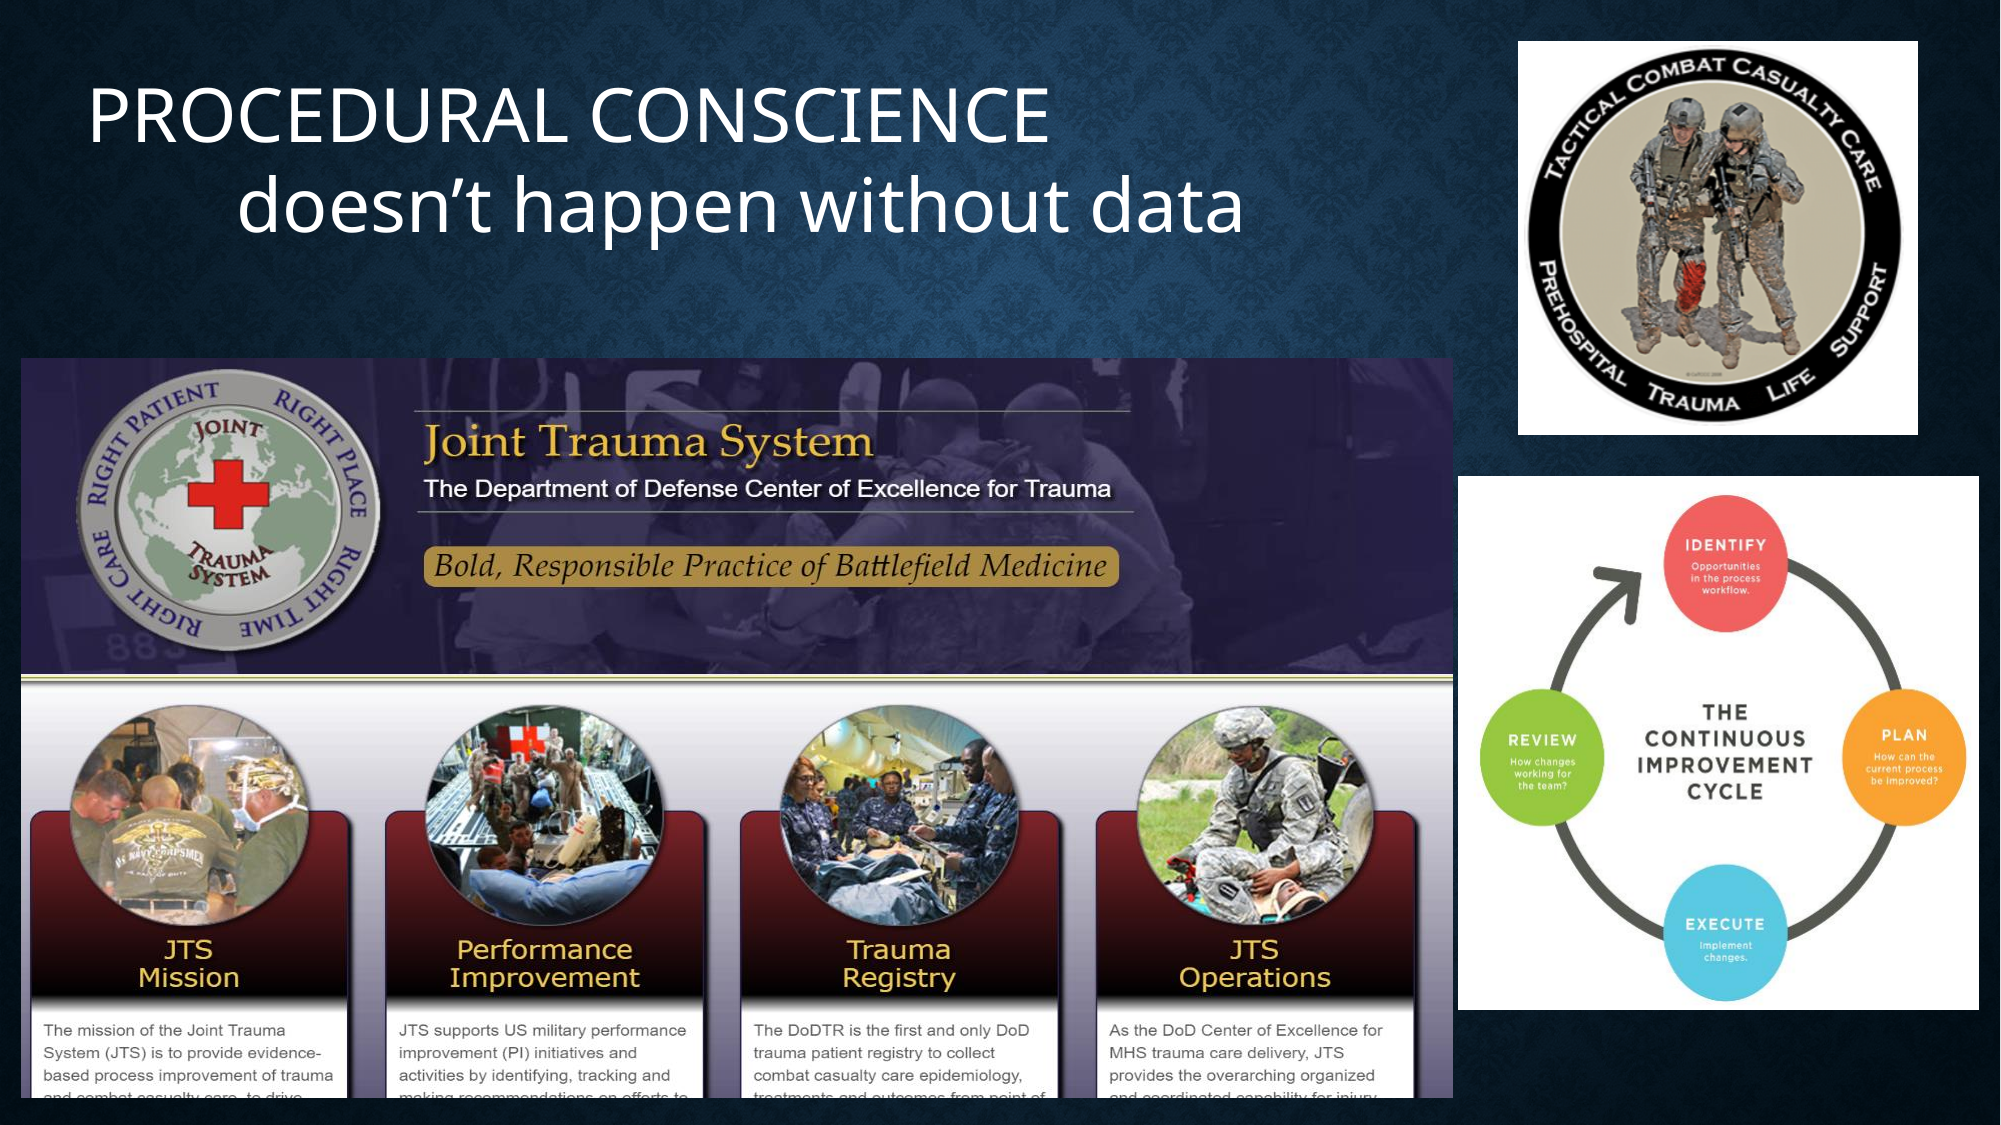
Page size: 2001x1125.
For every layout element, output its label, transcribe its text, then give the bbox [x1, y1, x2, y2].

picture [21, 357, 1454, 1099]
text_box PROCEDURAL CONSCIENCE doesn’t happen without data [71, 60, 1323, 301]
picture [1457, 476, 1979, 1010]
picture [1518, 40, 1918, 436]
